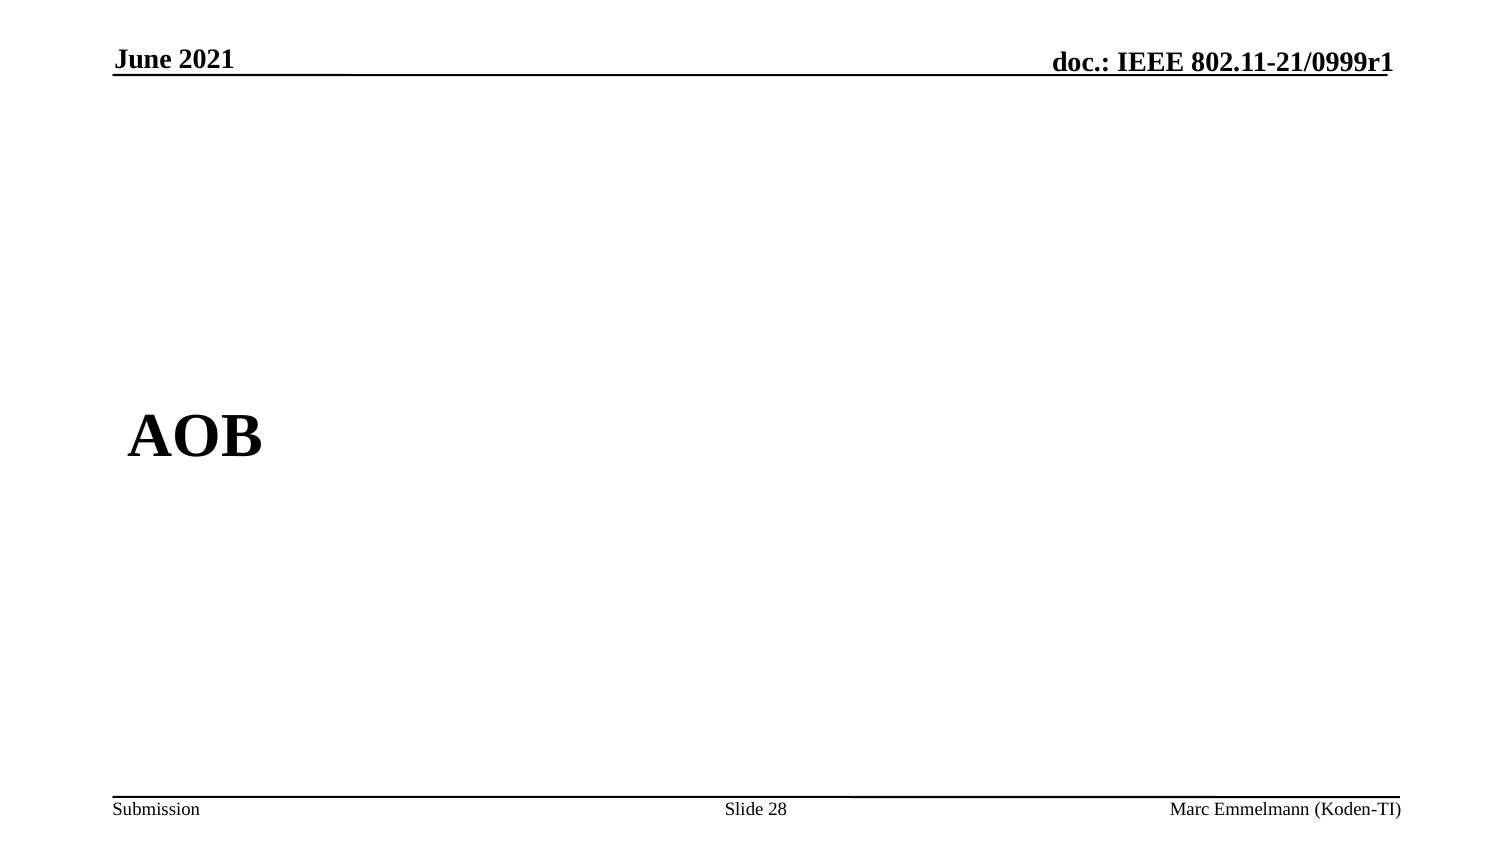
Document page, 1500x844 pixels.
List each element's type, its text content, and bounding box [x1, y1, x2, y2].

slide_number Slide 28 [712, 796, 800, 842]
title AOB [112, 386, 1388, 555]
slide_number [114, 40, 423, 75]
footer Marc Emmelmann (Koden-TI) [878, 796, 1402, 820]
